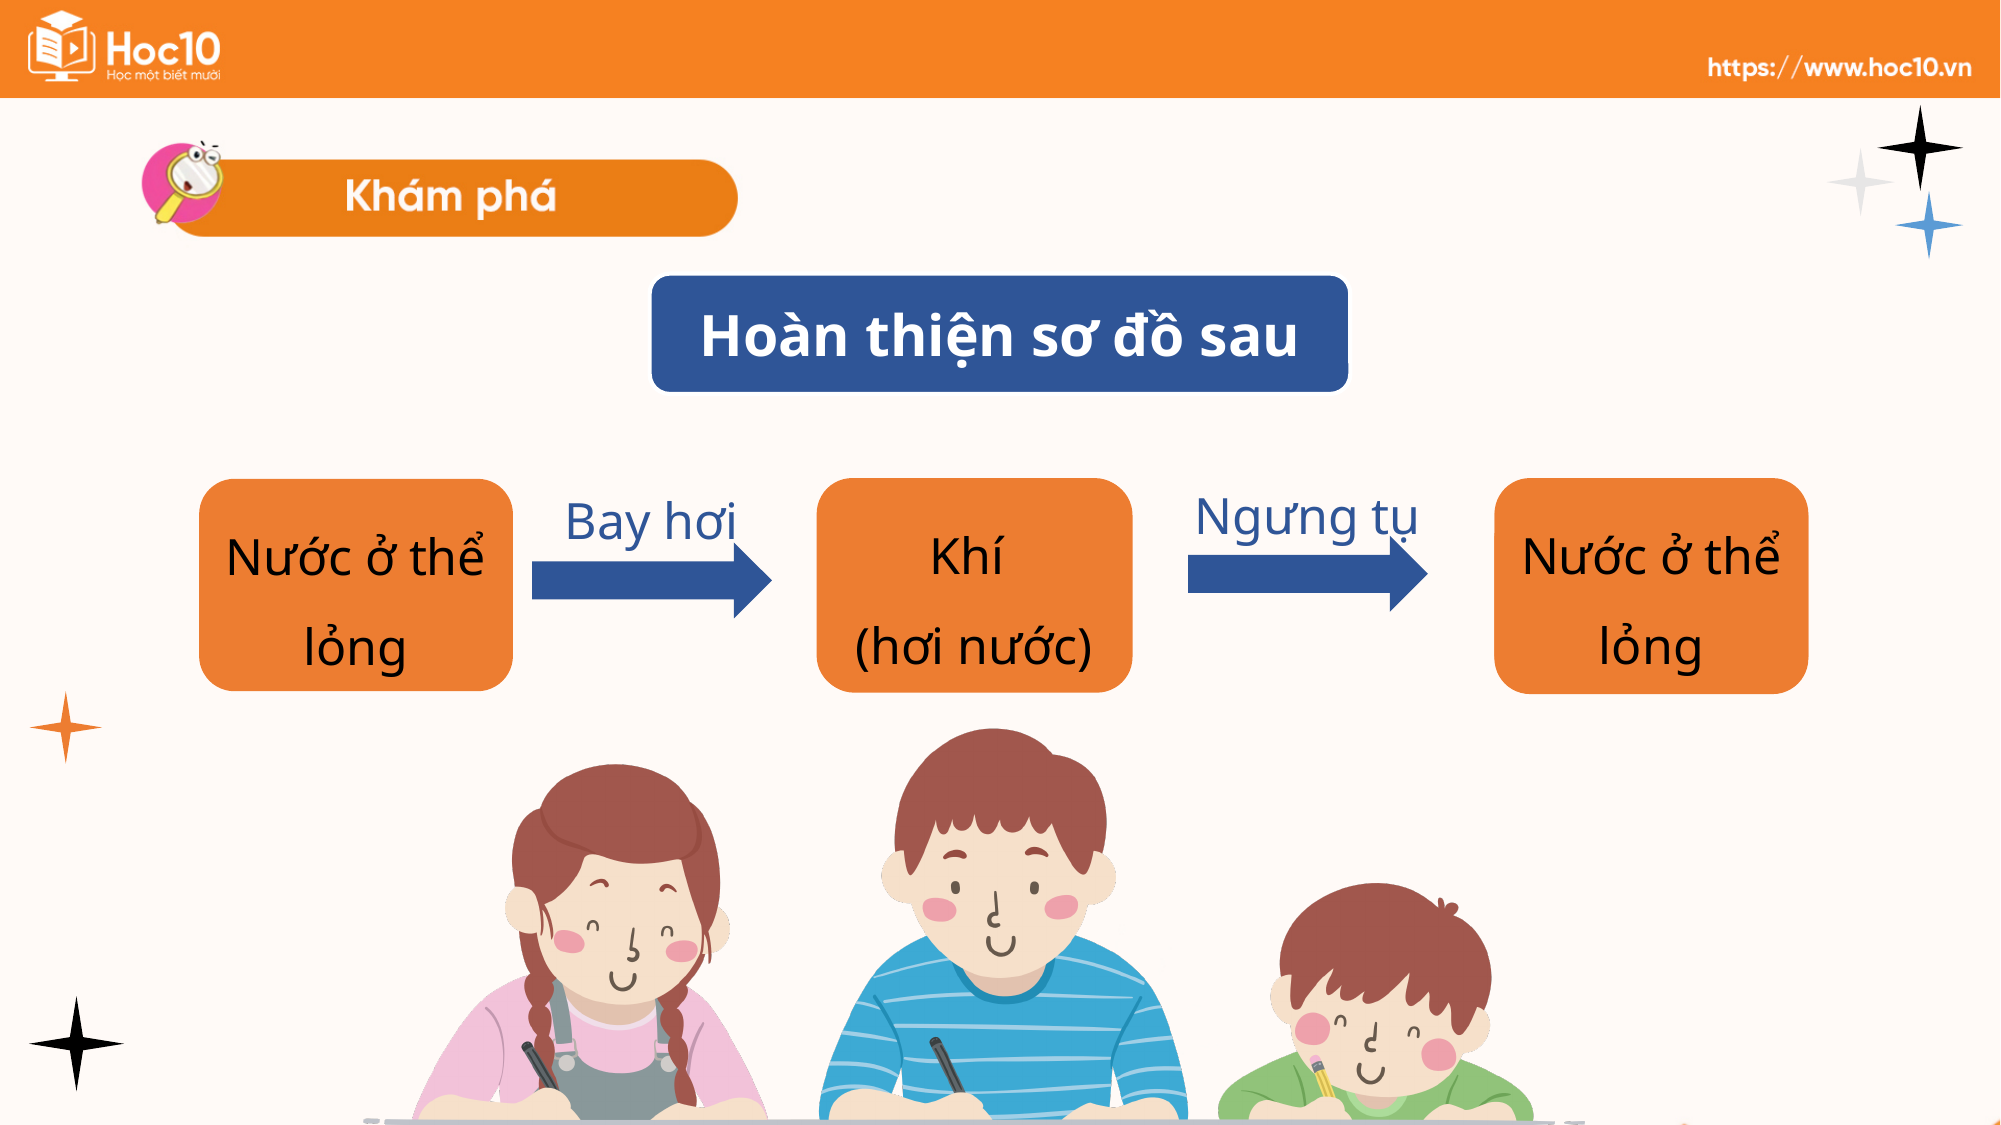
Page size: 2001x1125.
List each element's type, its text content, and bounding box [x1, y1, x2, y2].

text_box [29, 691, 103, 764]
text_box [198, 447, 1809, 695]
picture [0, 0, 2001, 1125]
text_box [1826, 104, 1964, 260]
text_box [28, 996, 125, 1092]
text_box Hoàn thiện sơ đồ sau [647, 271, 1353, 397]
